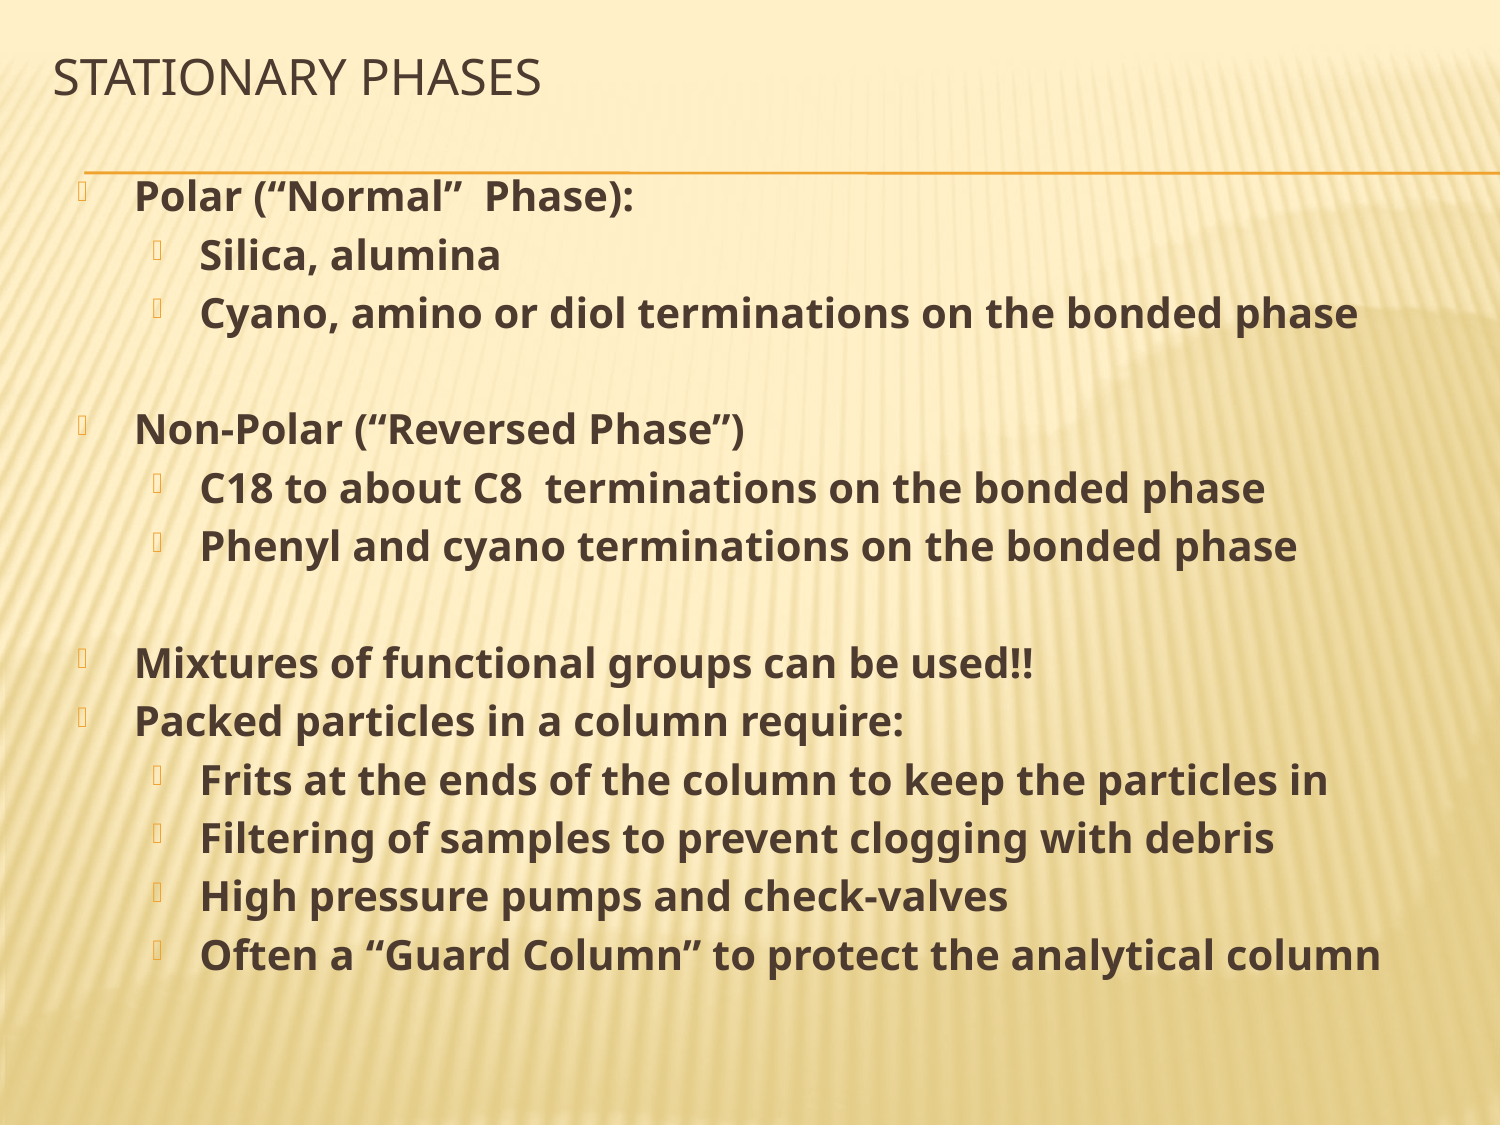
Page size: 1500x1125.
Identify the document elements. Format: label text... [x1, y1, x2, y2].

title Stationary Phases [37, 37, 1213, 113]
list Polar (“Normal” Phase): Silica, alumina Cyano, amino or diol terminations on the bonded phase Non-Polar (“Reversed Phase”) C18 to about C8 terminations on the bonded phase Phenyl and cyano terminations on the bonded phase Mixtures of functional groups can be used!! Packed particles in a column require: Frits at the ends of the column to keep the particles in Filtering of samples to prevent clogging with debris High pressure pumps and check-valves Often a “Guard Column” to protect the analytical column [62, 162, 1413, 1088]
